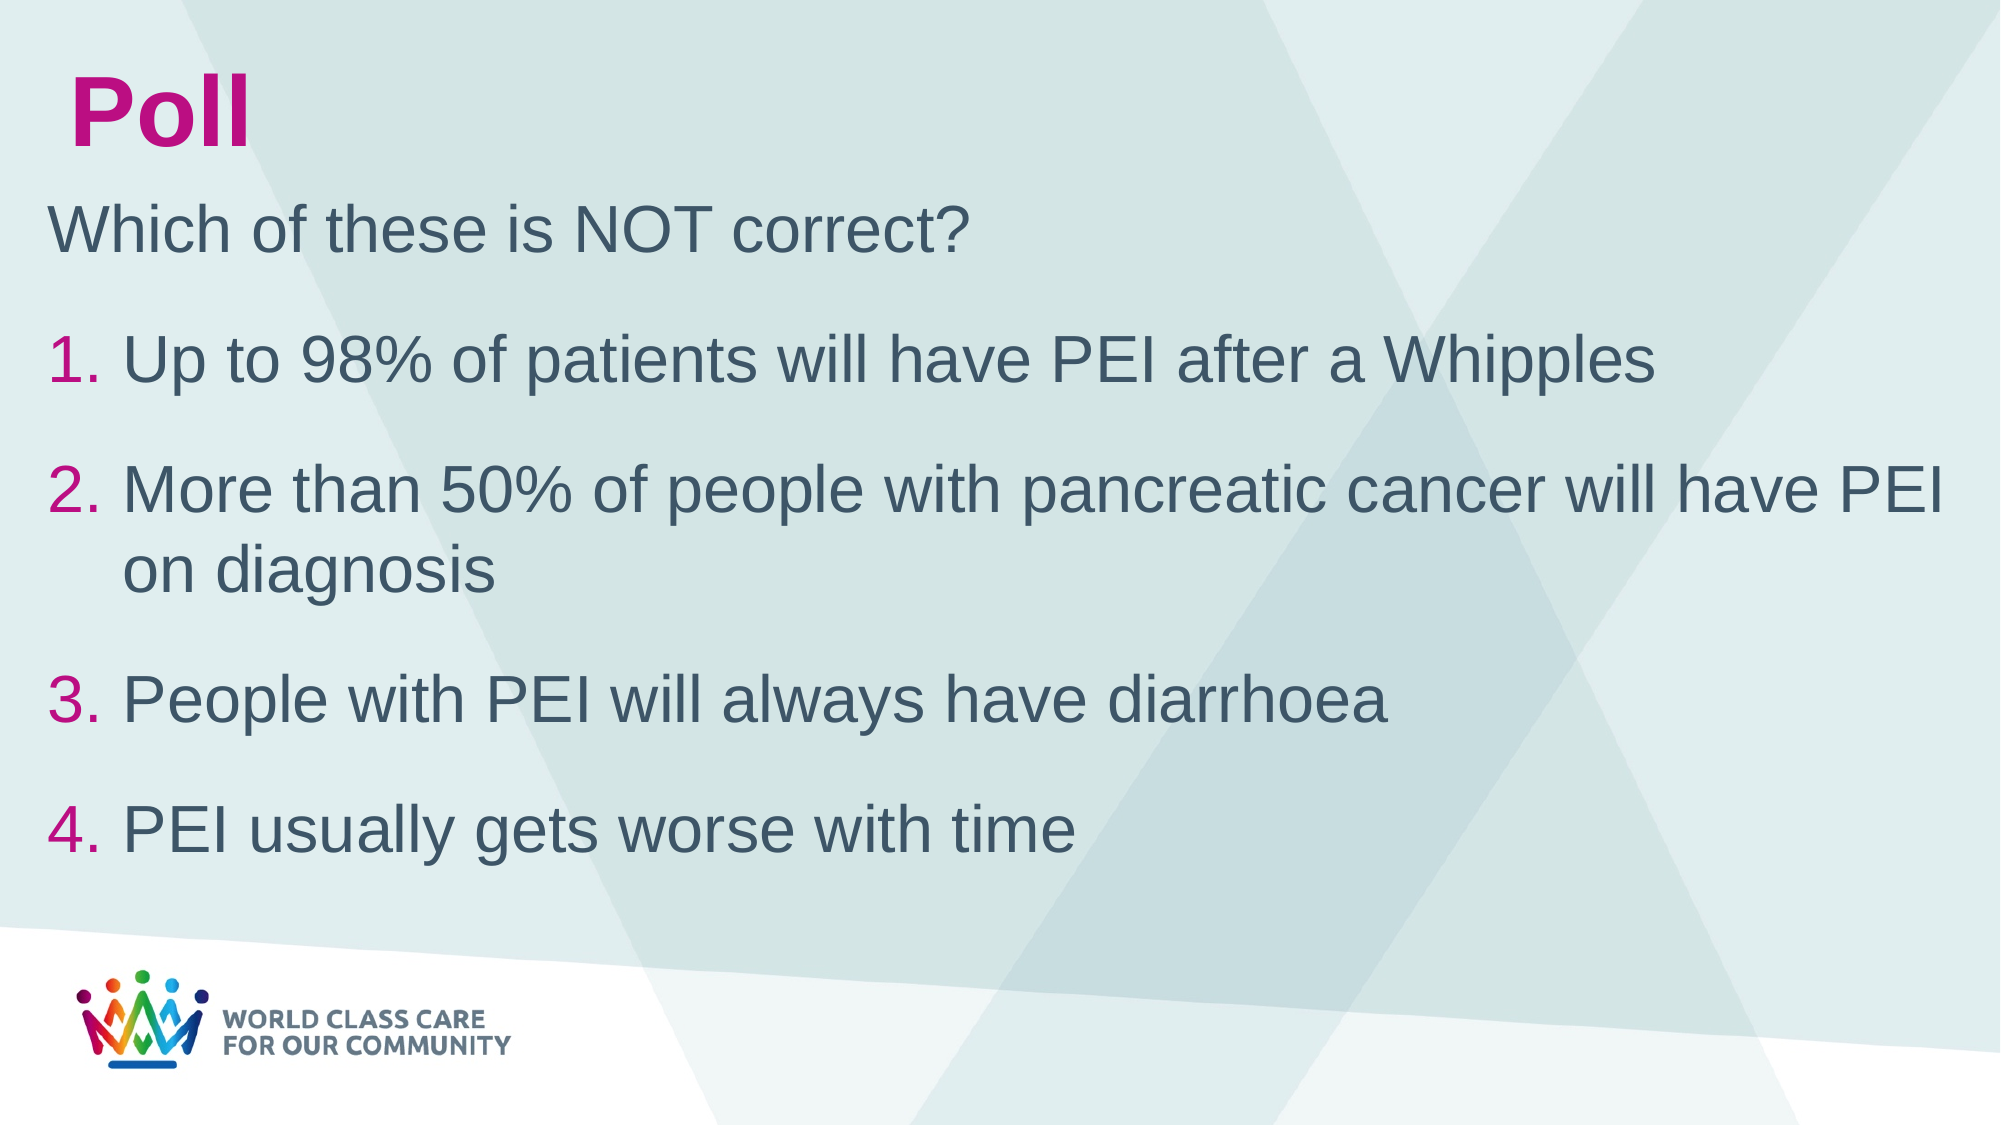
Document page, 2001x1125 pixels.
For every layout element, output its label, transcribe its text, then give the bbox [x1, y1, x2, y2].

list Which of these is NOT correct? Up to 98% of patients will have PEI after a Whipples More than 50% of people with pancreatic cancer will have PEI on diagnosis People with PEI will always have diarrhoea PEI usually gets worse with time [47, 186, 1967, 1028]
title Poll [69, 60, 555, 164]
picture [0, 0, 2001, 1125]
